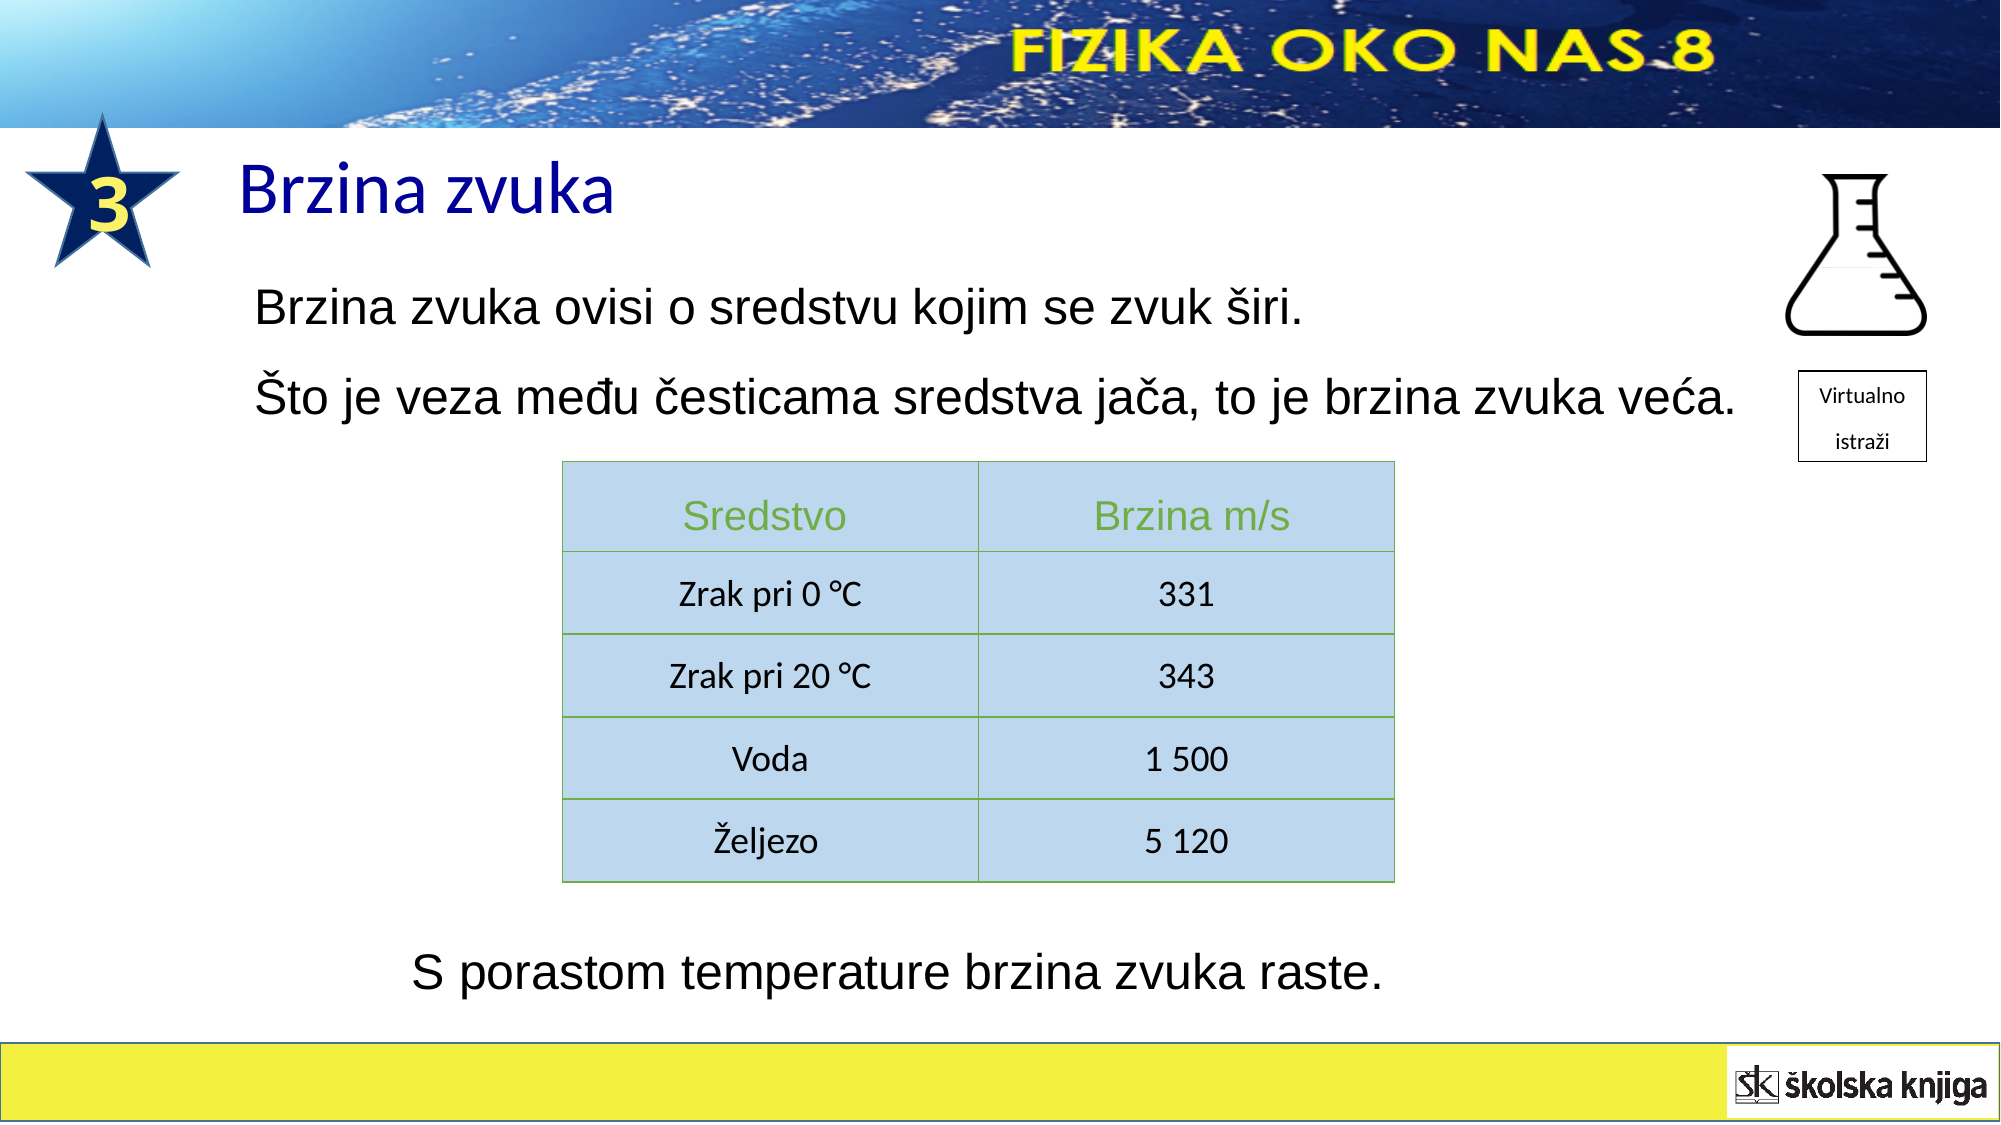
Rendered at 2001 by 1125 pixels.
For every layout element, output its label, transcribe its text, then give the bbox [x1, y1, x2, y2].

table_header Brzina m/s [979, 462, 1394, 551]
table_cell 343 [979, 635, 1394, 716]
table_cell Zrak pri 0 °C [563, 552, 978, 633]
table_header Sredstvo [563, 462, 978, 551]
table_cell Voda [563, 718, 978, 798]
text_box 3 [24, 111, 181, 269]
table_cell Zrak pri 20 °C [563, 635, 978, 716]
text_box Brzina zvuka ovisi o sredstvu kojim se zvuk širi. Što je veza među česticama sredstva jača, to je brzina zvuka veća. [240, 237, 1769, 432]
table_cell Željezo [563, 800, 978, 881]
table_cell 331 [979, 552, 1394, 633]
picture [1727, 1046, 1998, 1118]
text_box Virtualno istraži [1798, 370, 1927, 462]
text_box Brzina zvuka [224, 131, 632, 237]
text_box S porastom temperature brzina zvuka raste. [397, 901, 1695, 1007]
picture [0, 0, 2000, 128]
table_cell 5 120 [979, 800, 1394, 881]
table_cell 1 500 [979, 718, 1394, 798]
picture [1785, 174, 1927, 336]
